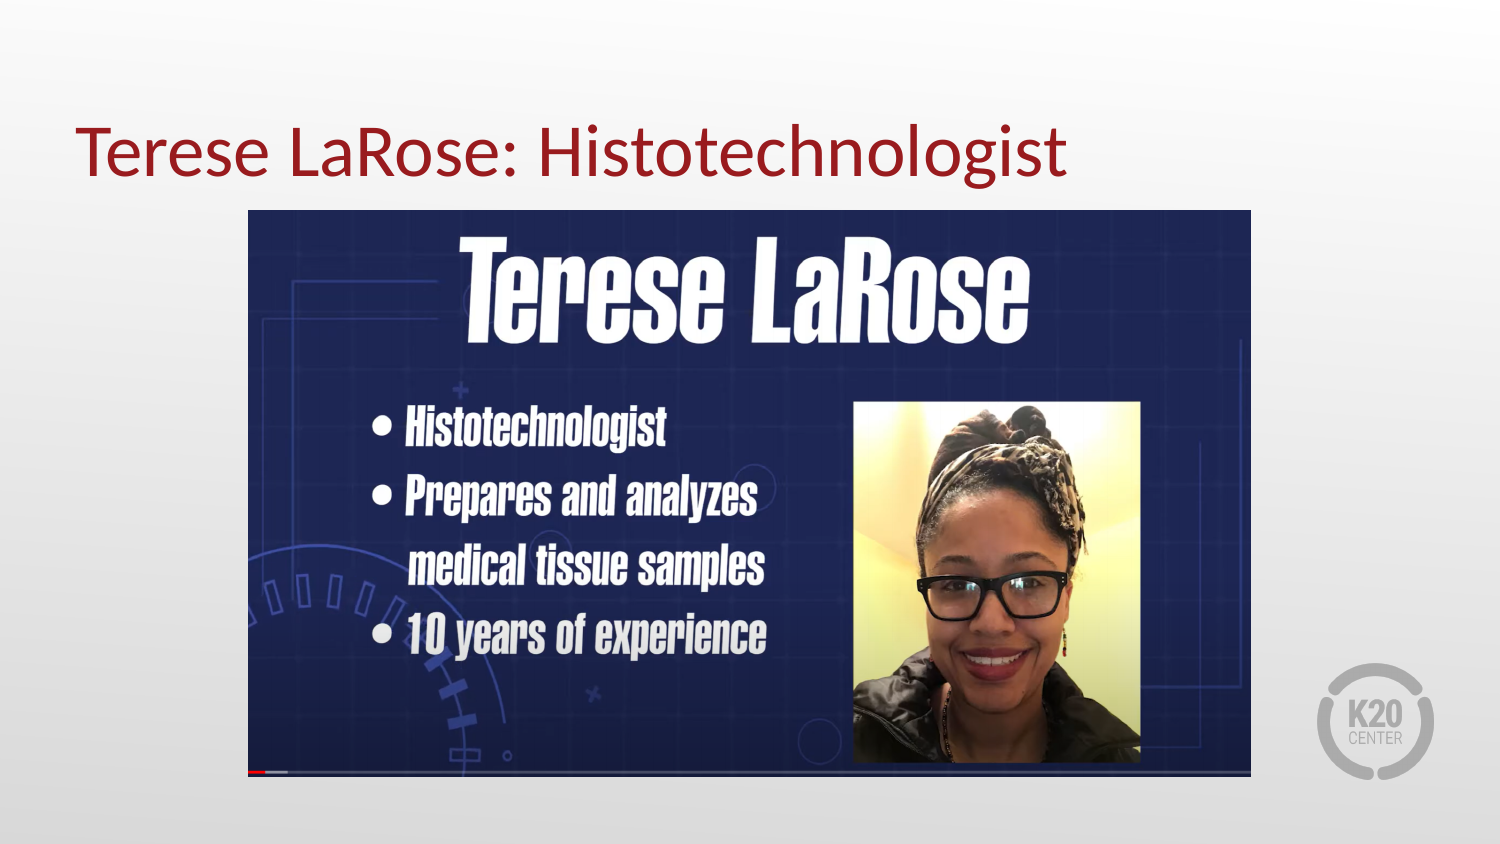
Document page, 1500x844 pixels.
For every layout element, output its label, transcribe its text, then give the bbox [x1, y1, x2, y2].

picture [248, 210, 1252, 777]
title Terese LaRose: Histotechnologist [75, 50, 1425, 191]
picture [1300, 646, 1451, 797]
